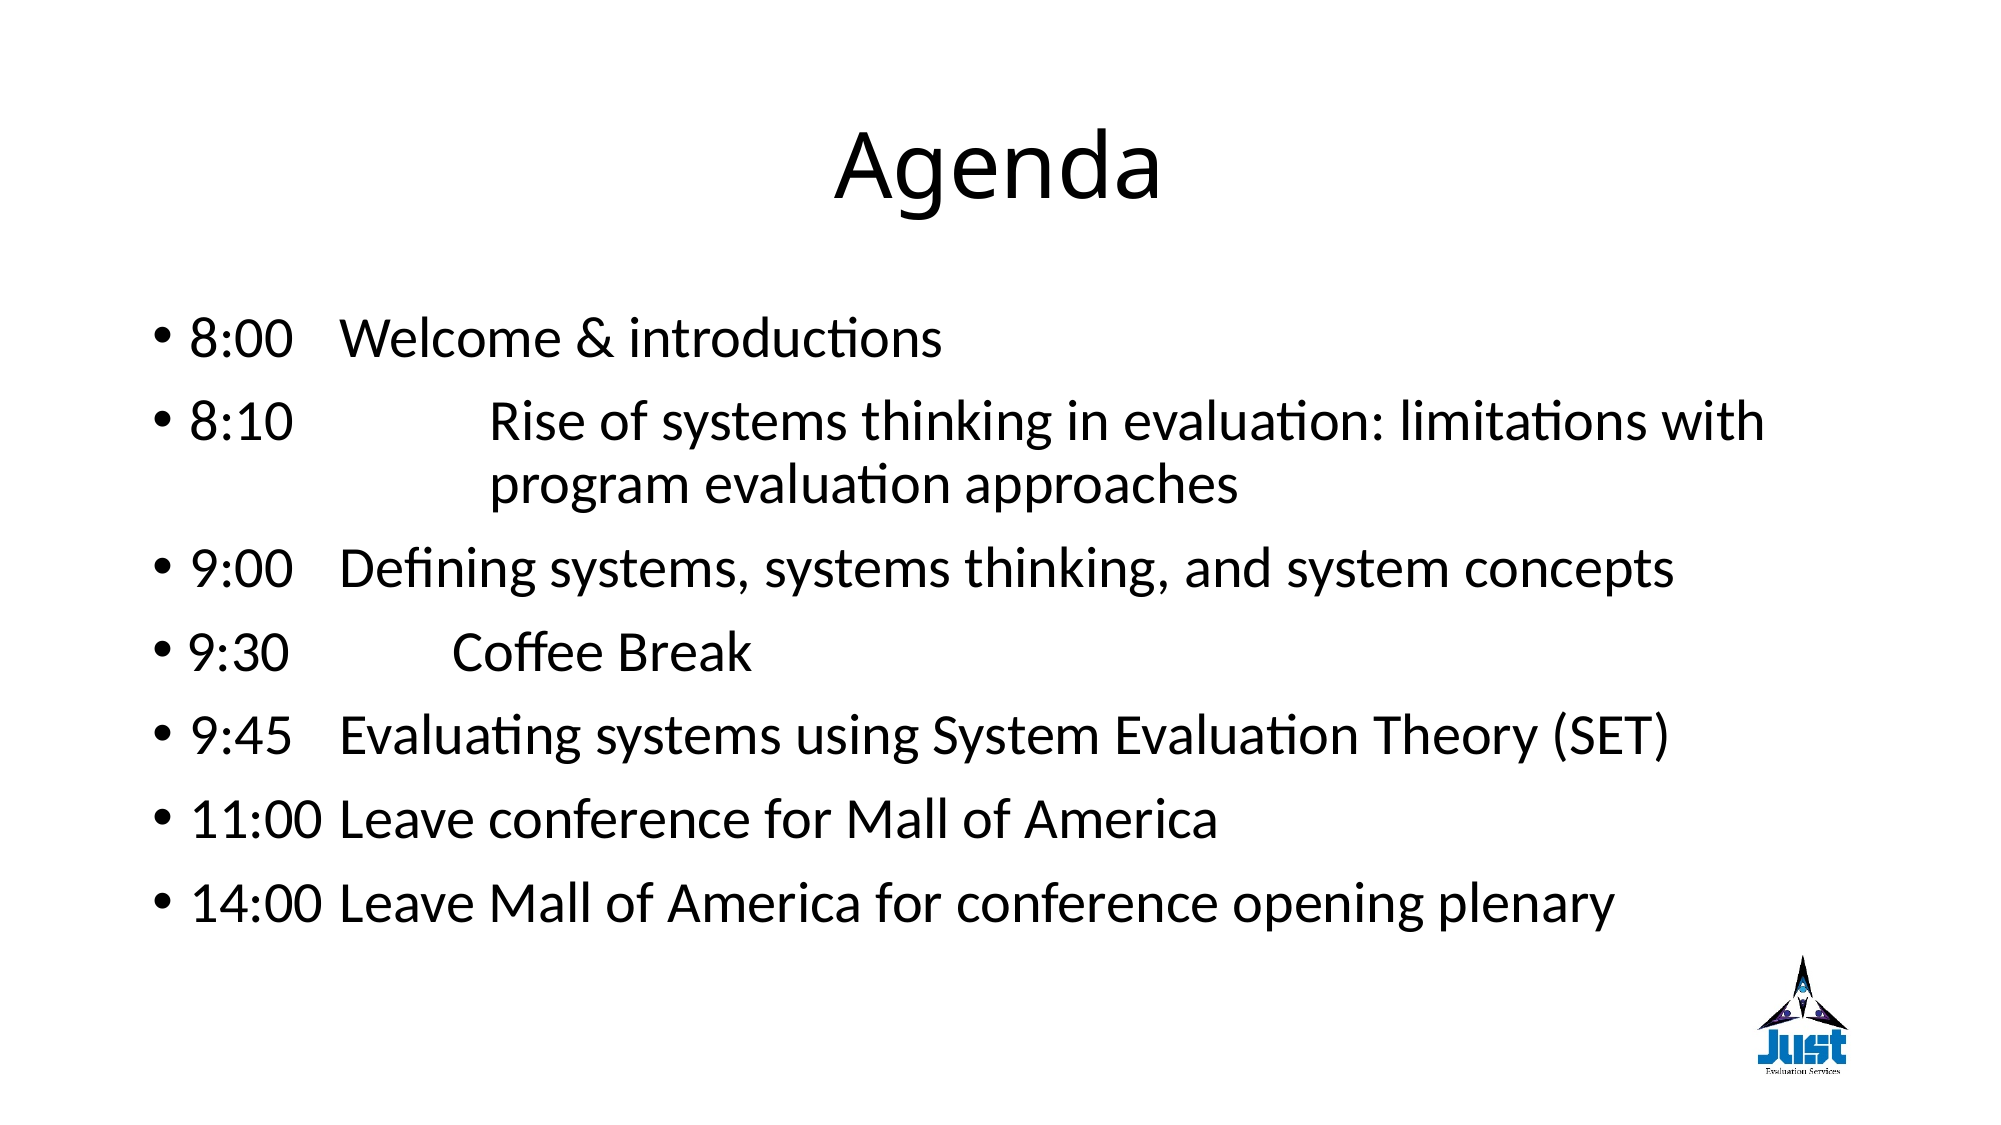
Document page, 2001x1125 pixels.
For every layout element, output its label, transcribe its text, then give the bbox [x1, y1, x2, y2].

list 8:00 Welcome & introductions 8:10 Rise of systems thinking in evaluation: limitations with program evaluation approaches 9:00 Defining systems, systems thinking, and system concepts 9:30 Coffee Break 9:45 Evaluating systems using System Evaluation Theory (SET) 11:00 Leave conference for Mall of America 14:00 Leave Mall of America for conference opening plenary [137, 299, 1863, 1014]
picture [1741, 949, 1863, 1078]
title Agenda [137, 59, 1863, 278]
